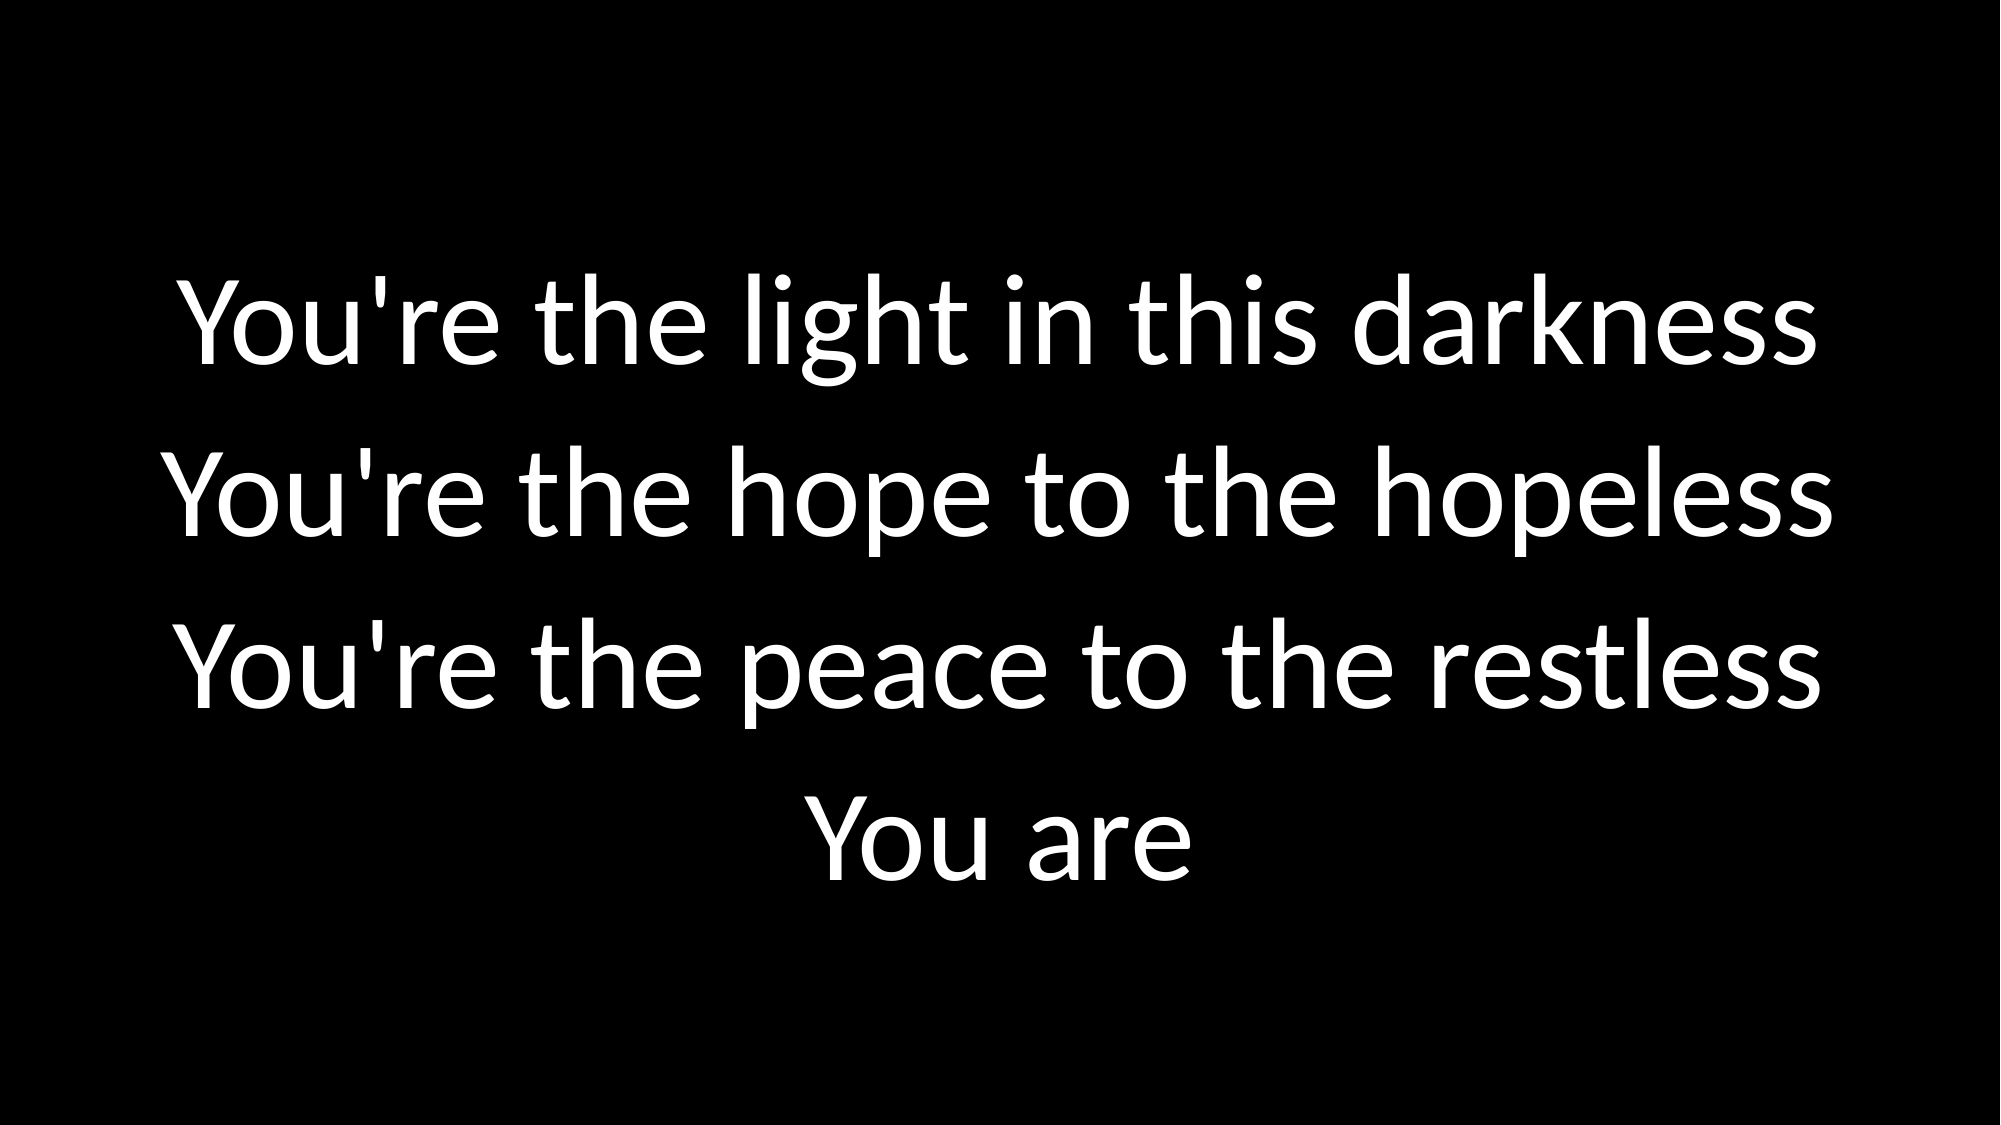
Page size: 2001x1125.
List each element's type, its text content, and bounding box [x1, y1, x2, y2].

list You're the light in this darkness You're the hope to the hopeless You're the peace to the restless You are [0, 0, 2000, 1125]
